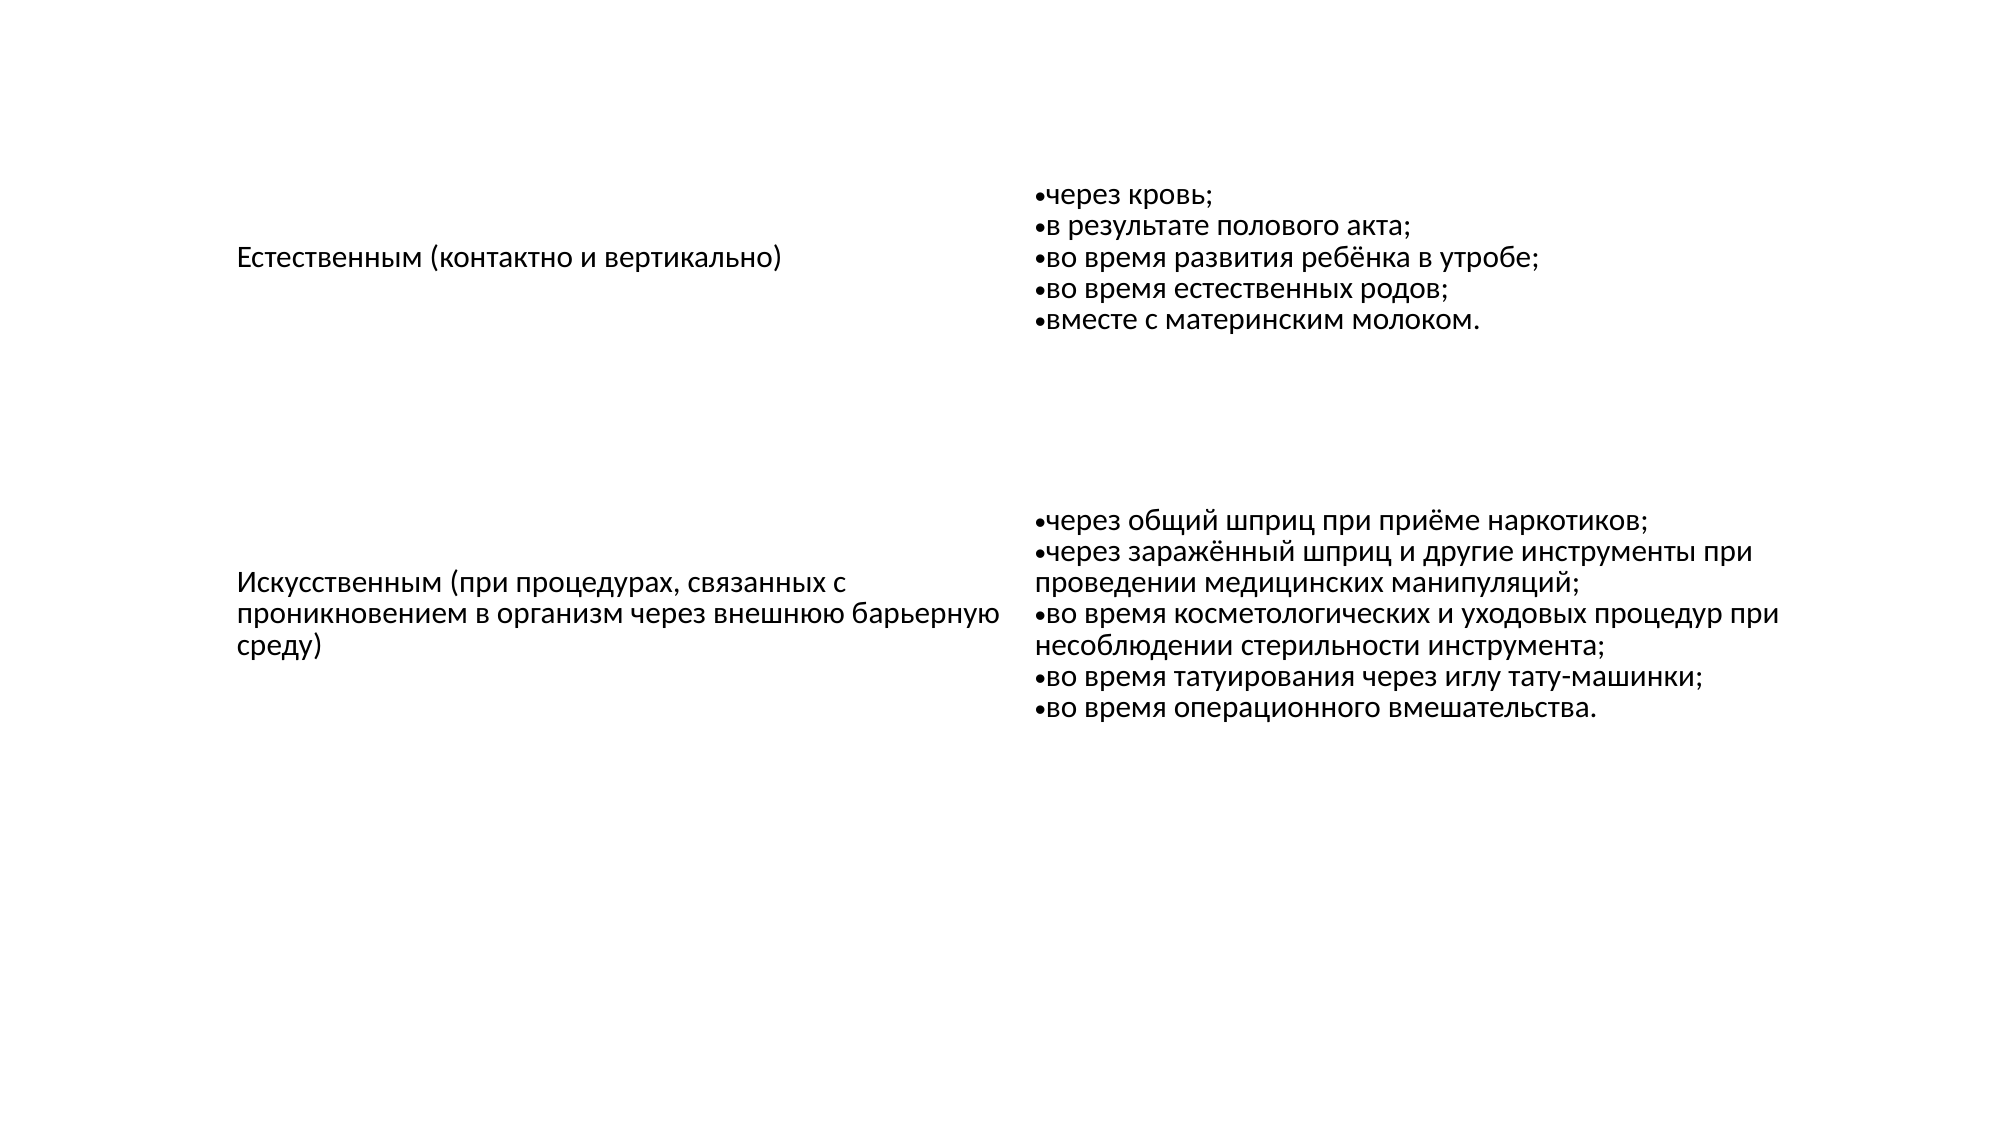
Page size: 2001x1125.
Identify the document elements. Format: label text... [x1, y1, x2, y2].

table_cell Искусственным (при процедурах, связанных с проникновением в организм через внешнюю барьерную среду) [224, 361, 1022, 871]
table_header через кровь; в результате полового акта; во время развития ребёнка в утробе; во время естественных родов; вместе с материнским молоком. [1022, 157, 1820, 361]
table_cell через общий шприц при приёме наркотиков; через заражённый шприц и другие инструменты при проведении медицинских манипуляций; во время косметологических и уходовых процедур при несоблюдении стерильности инструмента; во время татуирования через иглу тату-машинки; во время операционного вмешательства. [1022, 361, 1820, 871]
table_header Естественным (контактно и вертикально) [224, 157, 1022, 361]
